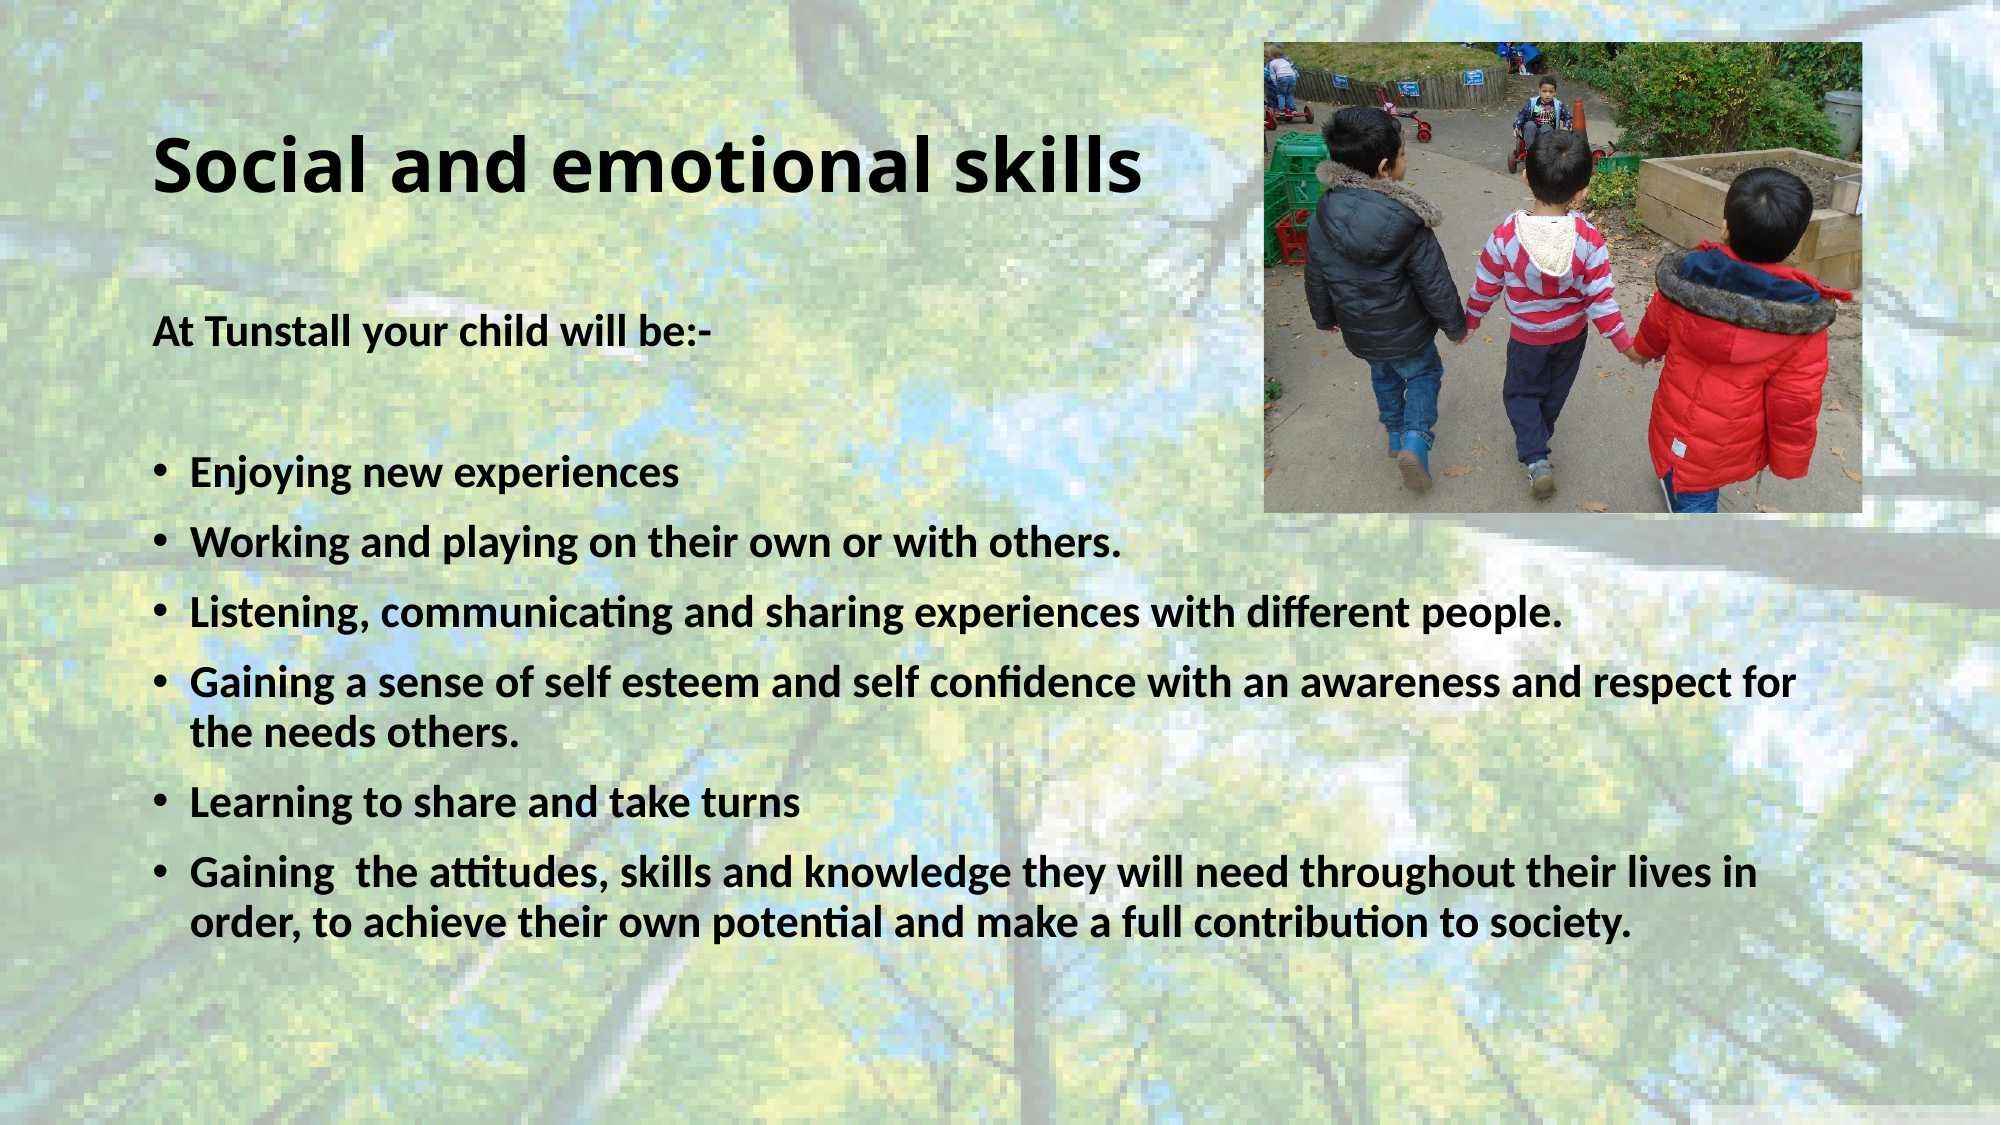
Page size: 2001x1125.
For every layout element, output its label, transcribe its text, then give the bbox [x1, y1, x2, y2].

picture [1263, 42, 1863, 513]
list At Tunstall your child will be:- Enjoying new experiences Working and playing on their own or with others. Listening, communicating and sharing experiences with different people. Gaining a sense of self esteem and self confidence with an awareness and respect for the needs others. Learning to share and take turns Gaining the attitudes, skills and knowledge they will need throughout their lives in order, to achieve their own potential and make a full contribution to society. [137, 299, 1863, 1014]
title Social and emotional skills [137, 59, 1263, 278]
